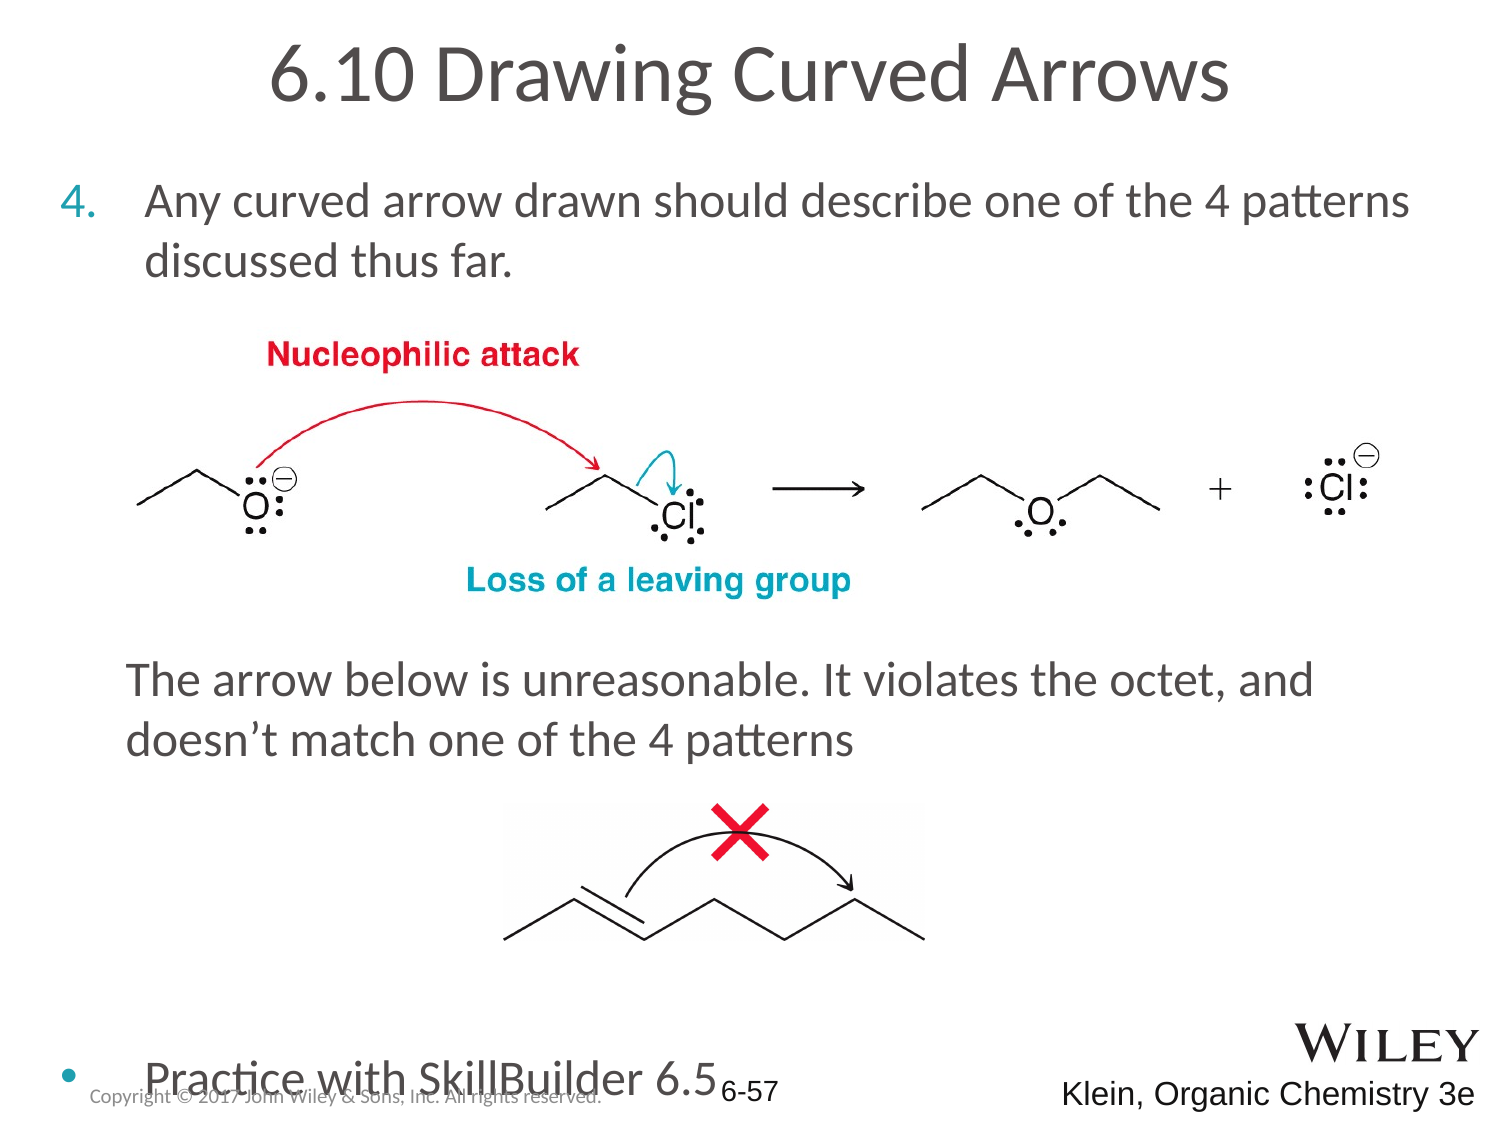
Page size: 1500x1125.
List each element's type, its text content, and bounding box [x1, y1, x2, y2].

list Any curved arrow drawn should describe one of the 4 patterns discussed thus far. The arrow below is unreasonable. It violates the octet, and doesn’t match one of the 4 patterns Practice with SkillBuilder 6.5 [35, 159, 1467, 1020]
picture [503, 802, 926, 941]
slide_number 6-57 [575, 1065, 925, 1125]
picture [127, 327, 1389, 609]
title 6.10 Drawing Curved Arrows [74, 0, 1426, 137]
picture [1292, 1021, 1480, 1065]
footer Klein, Organic Chemistry 3e [1025, 1065, 1500, 1125]
slide_number Copyright © 2017 John Wiley & Sons, Inc. All rights reserved. [75, 1065, 575, 1125]
